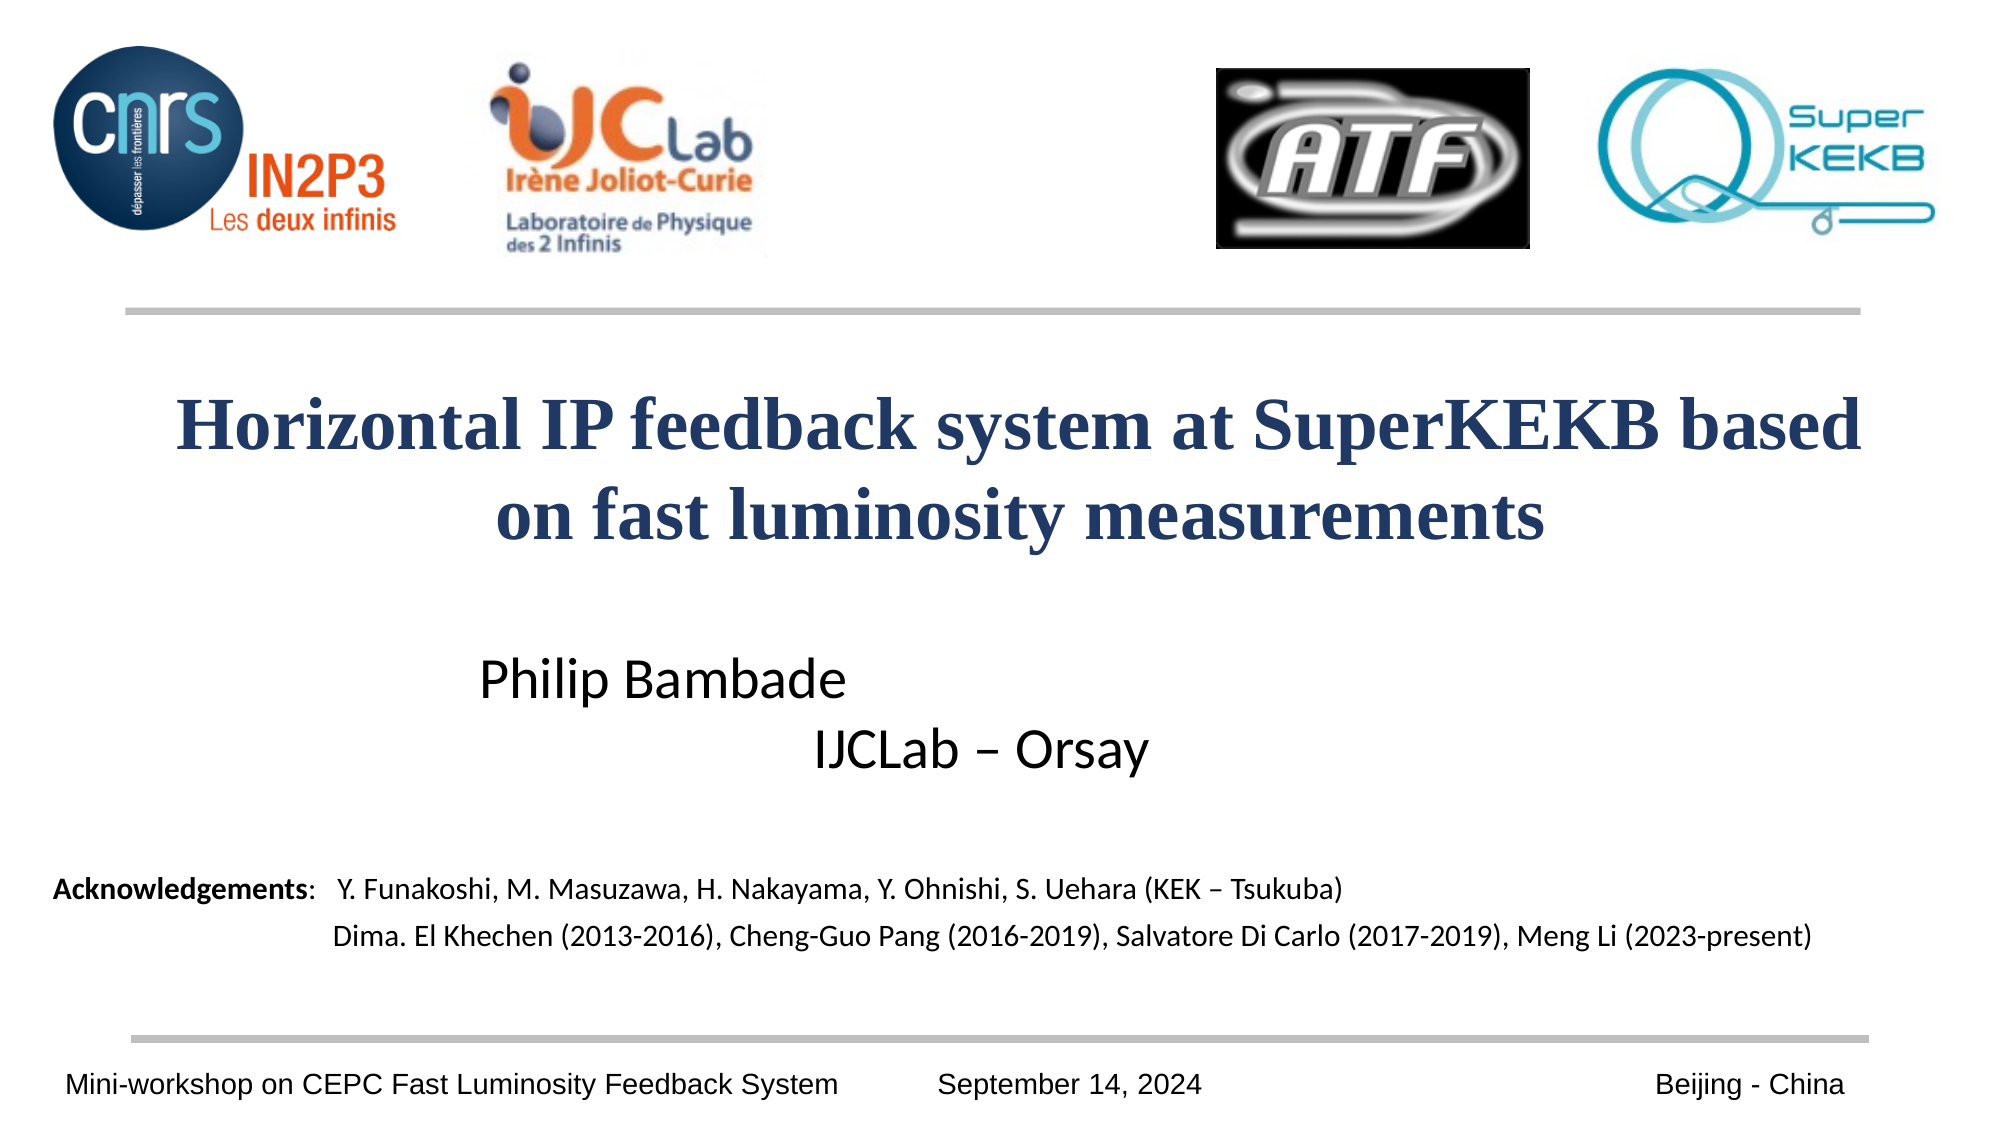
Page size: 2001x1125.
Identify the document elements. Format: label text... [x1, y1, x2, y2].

text_box Acknowledgements: Y. Funakoshi, M. Masuzawa, H. Nakayama, Y. Ohnishi, S. Uehara (KEK – Tsukuba) Dima. El Khechen (2013-2016), Cheng-Guo Pang (2016-2019), Salvatore Di Carlo (2017-2019), Meng Li (2023-present) [38, 860, 1949, 961]
picture [50, 46, 398, 236]
text_box Philip Bambade IJCLab – Orsay [464, 632, 1473, 788]
text_box Horizontal IP feedback system at SuperKEKB based on fast luminosity measurements [125, 377, 1916, 562]
text_box Mini-workshop on CEPC Fast Luminosity Feedback System September 14, 2024 Beijing - China [50, 1058, 1949, 1108]
text_box [125, 307, 1861, 315]
picture [131, 1035, 1869, 1043]
picture [1216, 68, 1530, 249]
picture [1585, 54, 1949, 244]
picture [464, 50, 767, 257]
